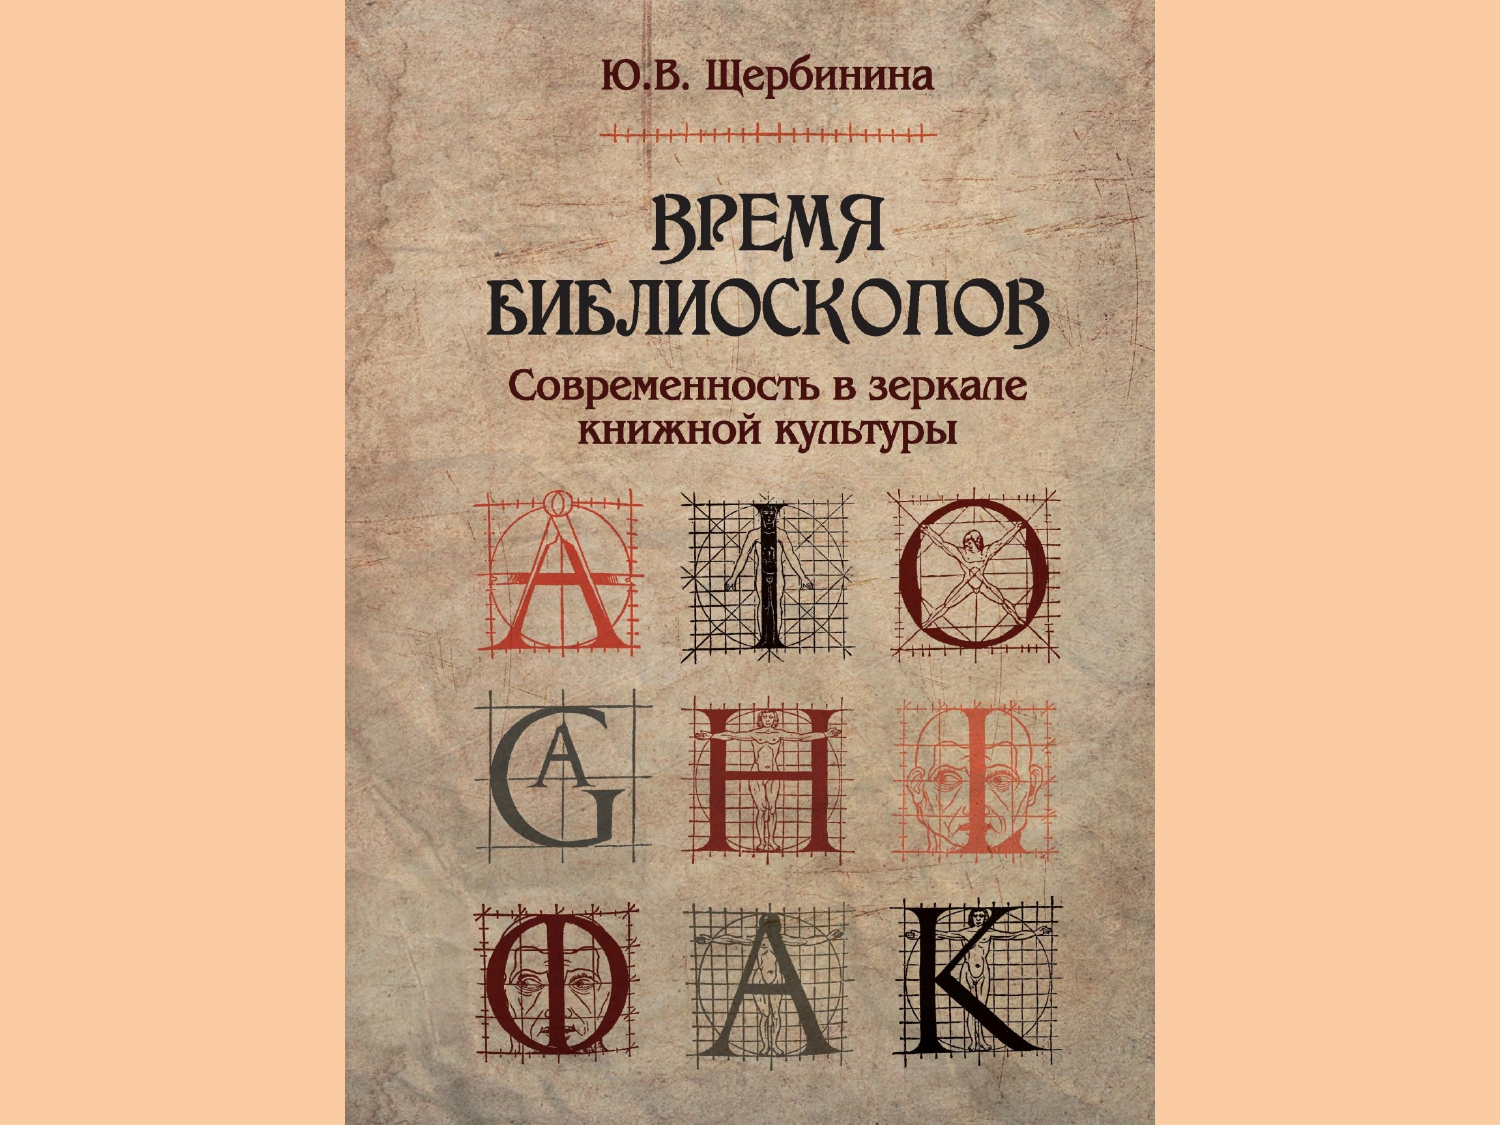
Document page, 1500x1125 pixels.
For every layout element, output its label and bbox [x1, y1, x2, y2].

picture [344, 0, 1155, 1125]
